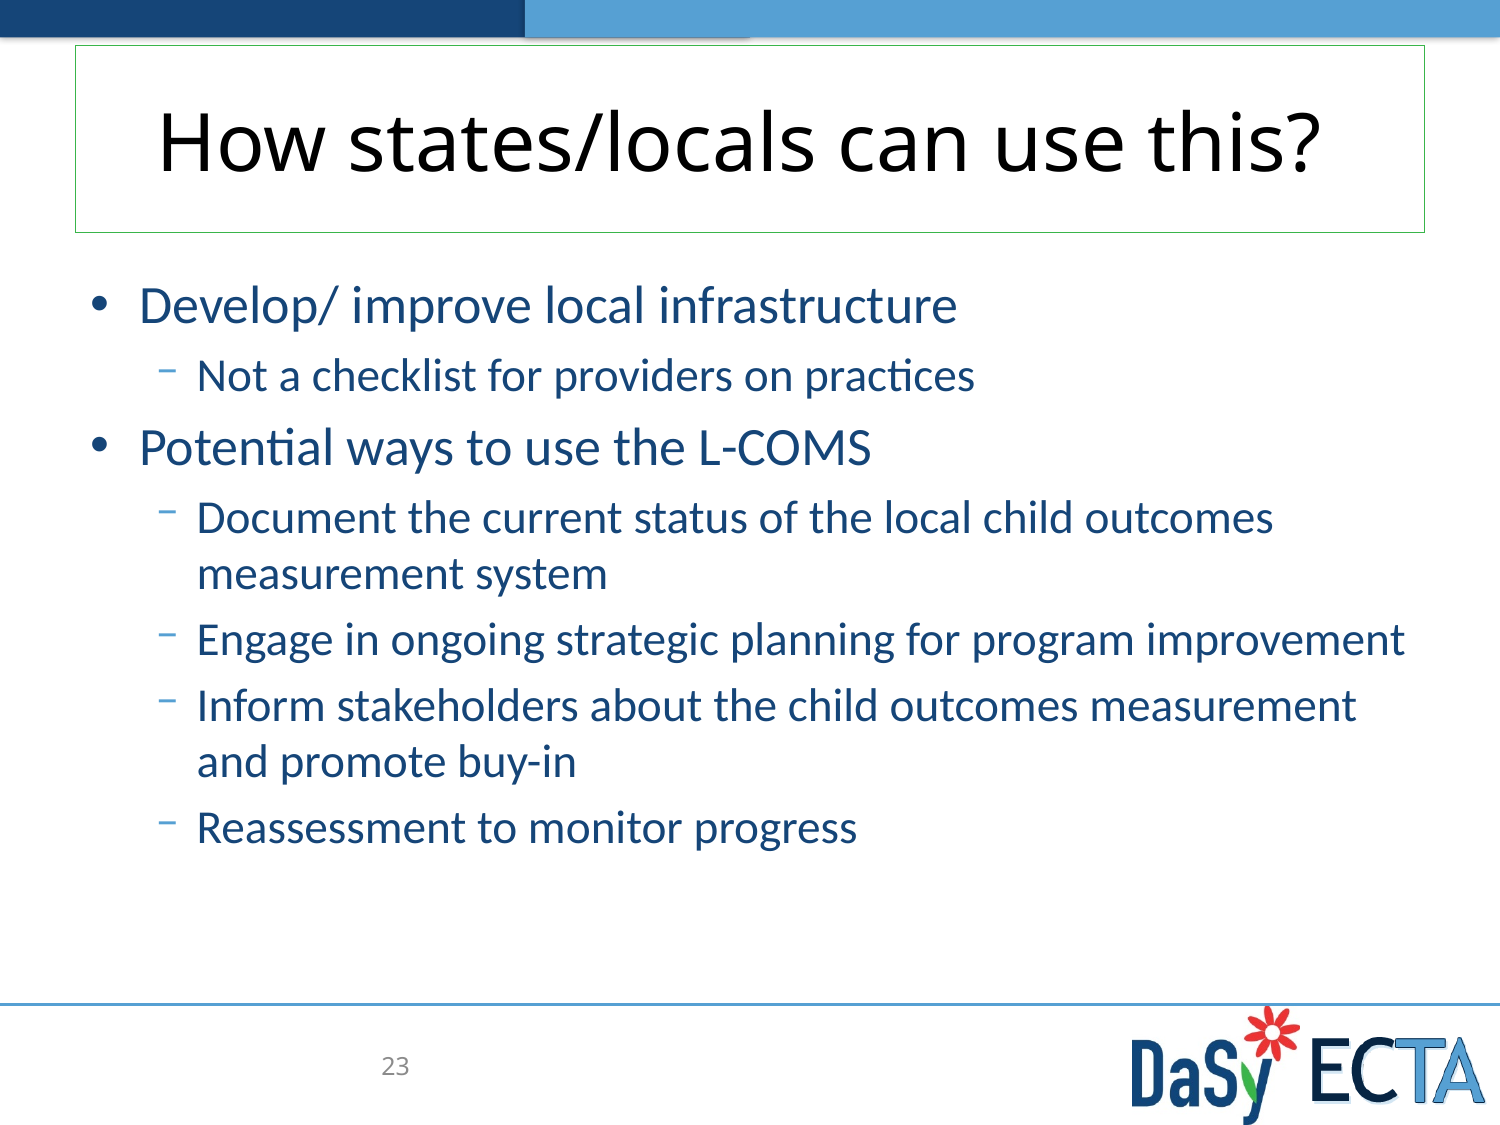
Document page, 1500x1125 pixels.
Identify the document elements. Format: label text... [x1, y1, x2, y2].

picture [1312, 1037, 1487, 1105]
title How states/locals can use this? [75, 45, 1425, 233]
slide_number 23 [75, 1038, 425, 1098]
picture [1132, 1006, 1300, 1125]
list Develop/ improve local infrastructure Not a checklist for providers on practices Potential ways to use the L-COMS Document the current status of the local child outcomes measurement system Engage in ongoing strategic planning for program improvement Inform stakeholders about the child outcomes measurement and promote buy-in Reassessment to monitor progress [75, 262, 1425, 925]
